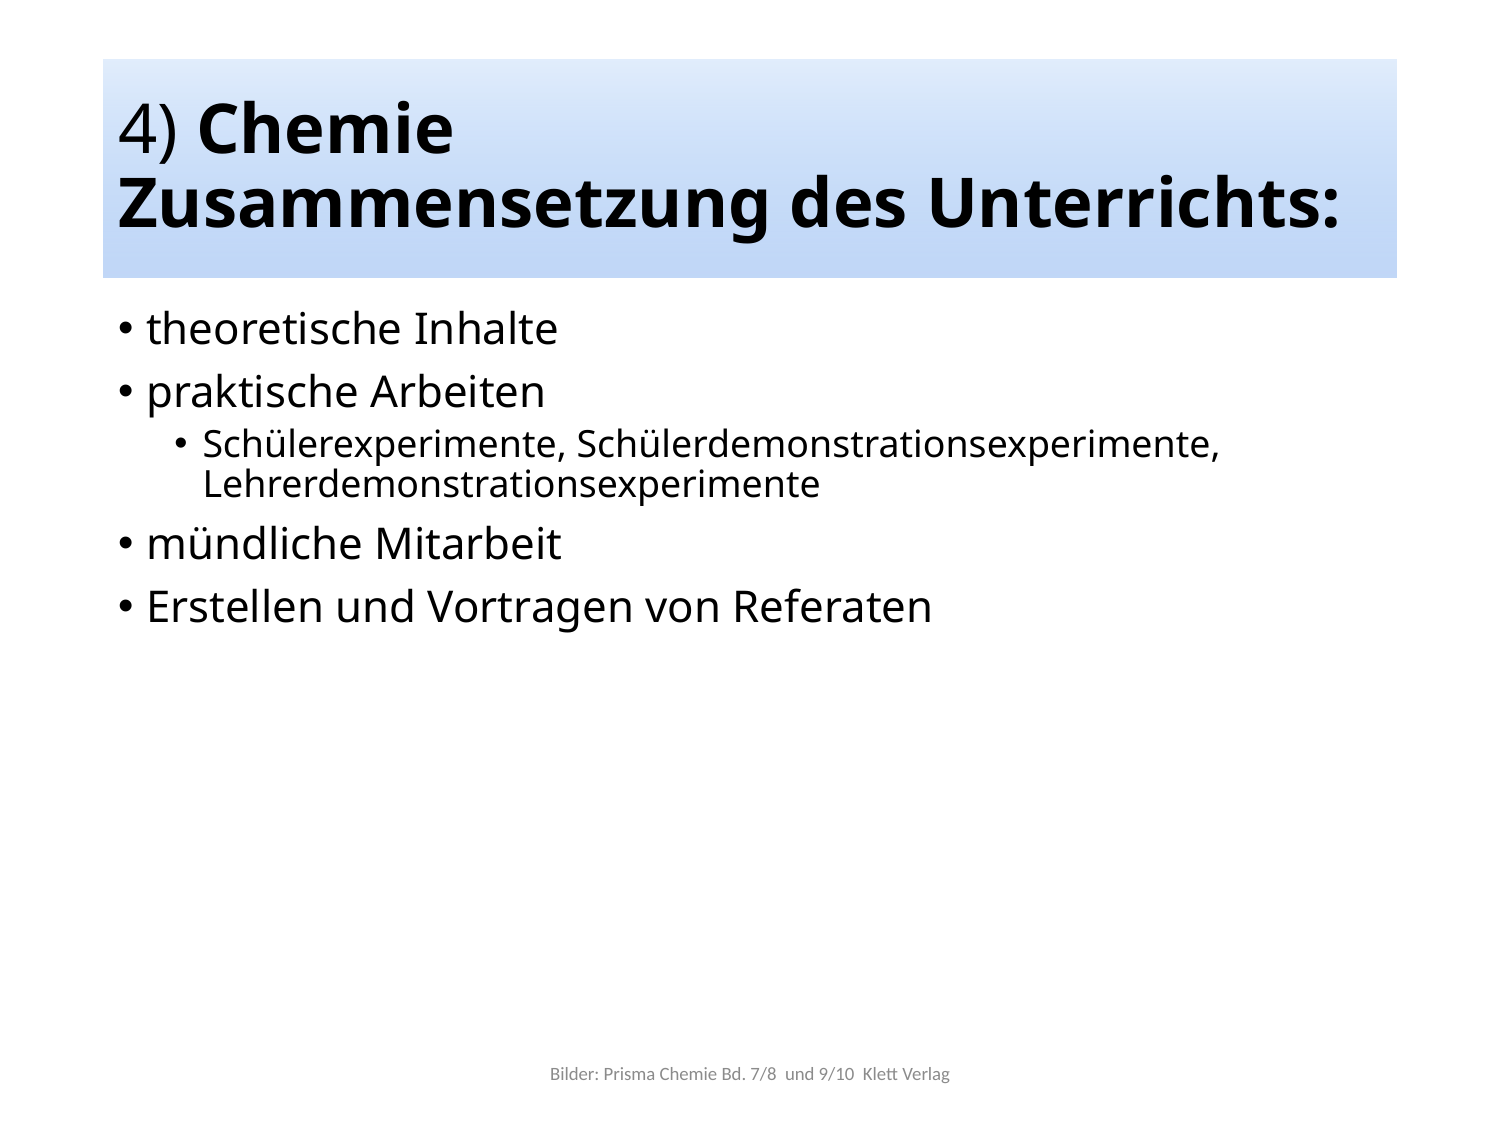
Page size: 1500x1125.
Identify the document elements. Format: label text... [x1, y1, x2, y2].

footer Bilder: Prisma Chemie Bd. 7/8 und 9/10 Klett Verlag [496, 1042, 1004, 1103]
list theoretische Inhalte praktische Arbeiten Schülerexperimente, Schülerdemonstrationsexperimente, Lehrerdemonstrationsexperimente mündliche Mitarbeit Erstellen und Vortragen von Referaten [103, 299, 1397, 1014]
title 4) Chemie Zusammensetzung des Unterrichts: [102, 59, 1398, 278]
